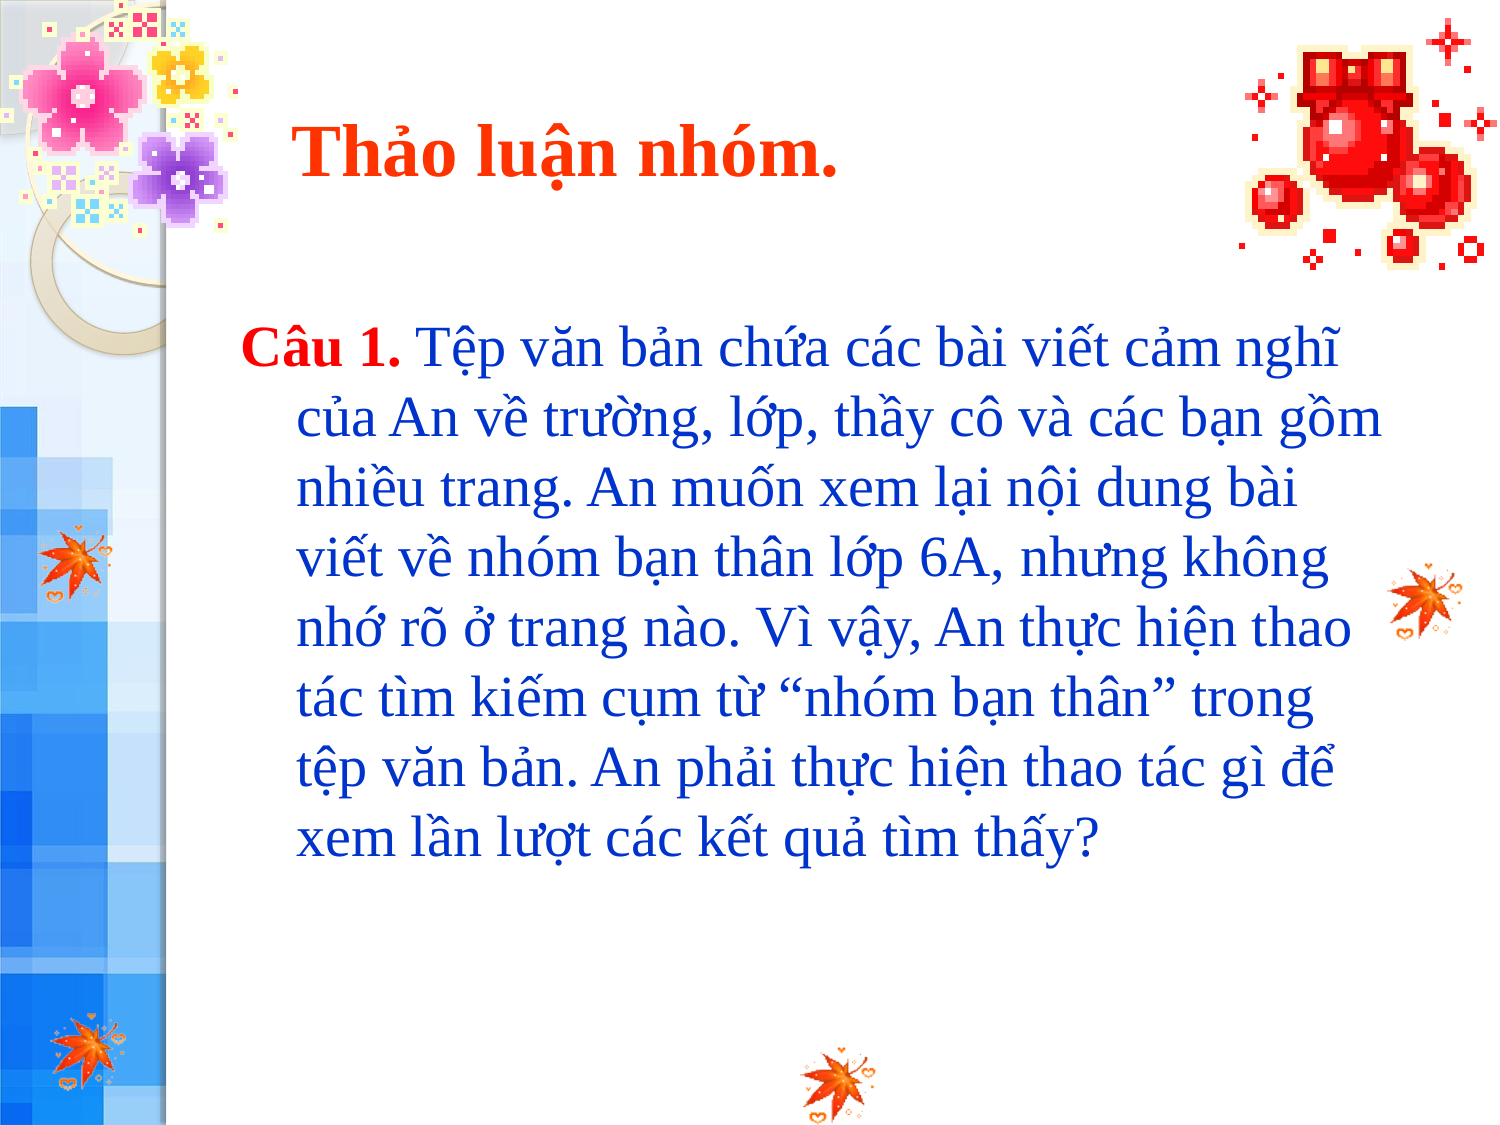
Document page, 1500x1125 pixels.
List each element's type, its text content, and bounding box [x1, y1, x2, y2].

picture [0, 0, 238, 1125]
text_box Thảo luận nhóm. [276, 94, 1167, 195]
picture [53, 239, 160, 332]
text_box Câu 1. Tệp văn bản chứa các bài viết cảm nghĩ của An về trường, lớp, thầy cô và các bạn gồm nhiều trang. An muốn xem lại nội dung bài viết về nhóm bạn thân lớp 6A, nhưng không nhớ rõ ở trang nào. Vì vậy, An thực hiện thao tác tìm kiếm cụm từ “nhóm bạn thân” trong tệp văn bản. An phải thực hiện thao tác gì để xem lần lượt các kết quả tìm thấy? [225, 300, 1413, 1034]
picture [1387, 562, 1466, 641]
picture [799, 1046, 879, 1125]
picture [1174, 0, 1498, 277]
